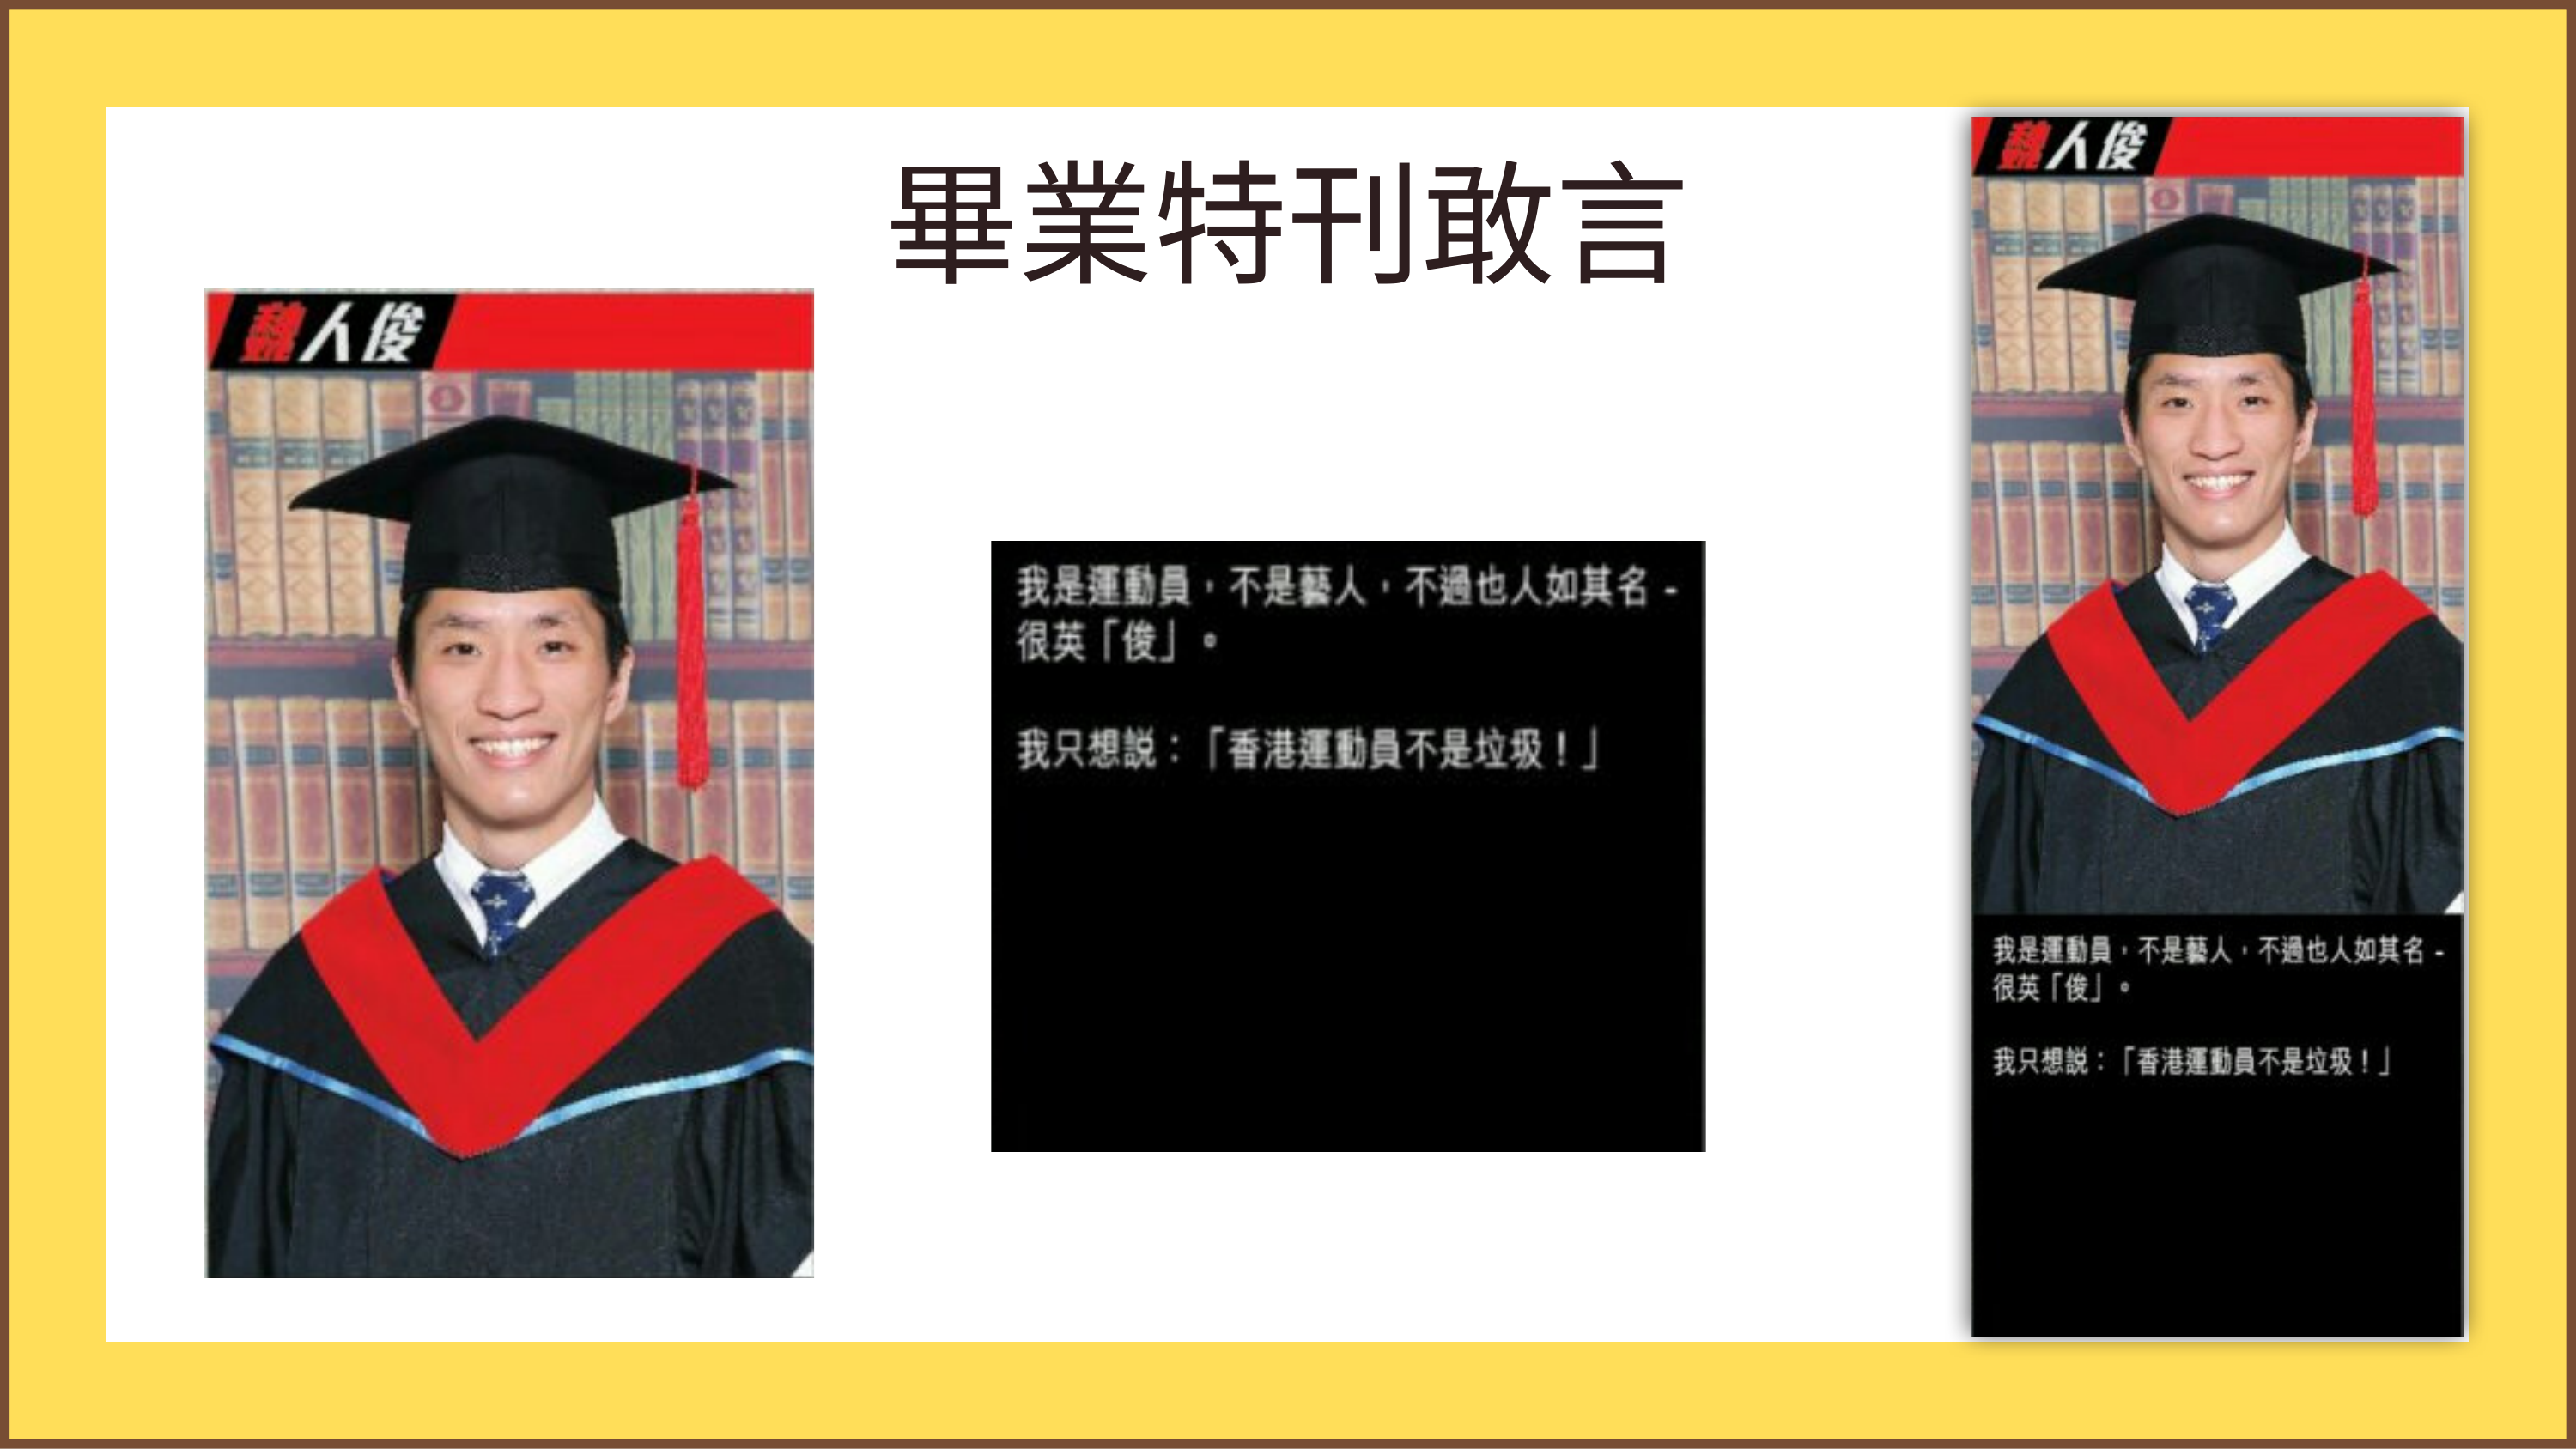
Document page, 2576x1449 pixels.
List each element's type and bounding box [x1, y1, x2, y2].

picture [1970, 117, 2464, 1337]
picture [991, 540, 1706, 1152]
picture [204, 288, 815, 1278]
text_box [0, 0, 2576, 1449]
